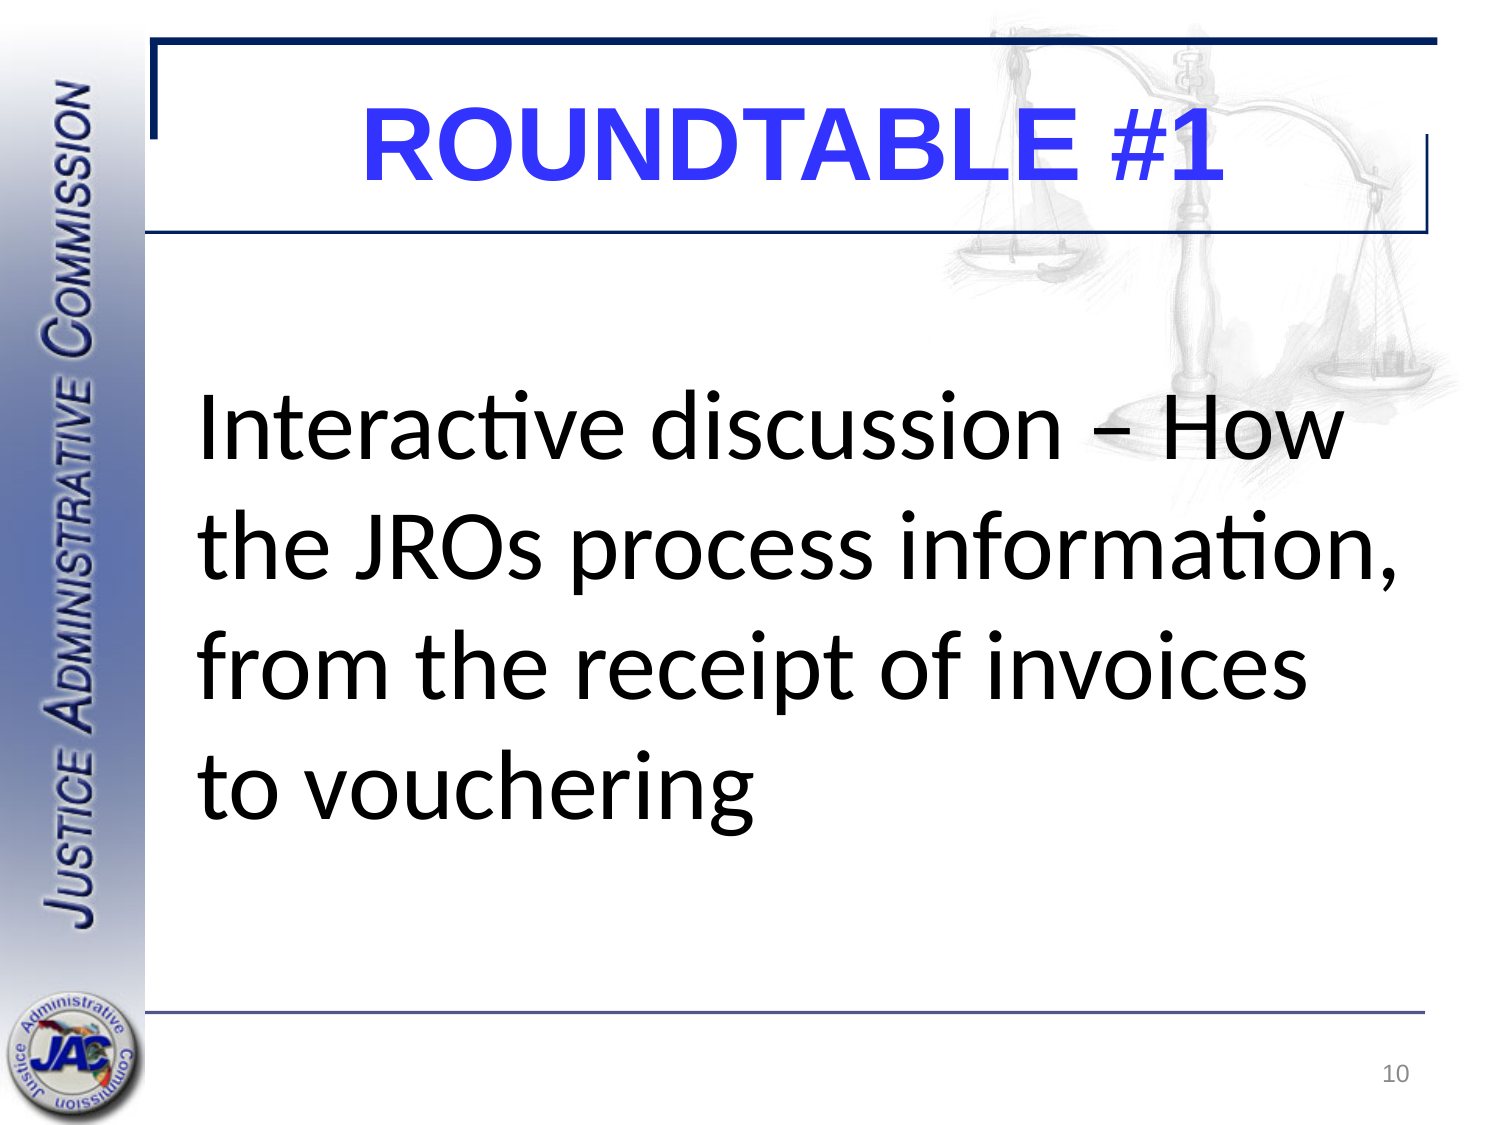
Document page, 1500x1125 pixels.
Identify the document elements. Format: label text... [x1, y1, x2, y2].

slide_number 10 [1074, 1042, 1425, 1103]
picture [912, 0, 1500, 524]
list Interactive discussion – How the JROs process information, from the receipt of invoices to vouchering [162, 262, 1426, 1006]
title Roundtable #1 [162, 44, 1426, 233]
picture [0, 0, 145, 1125]
